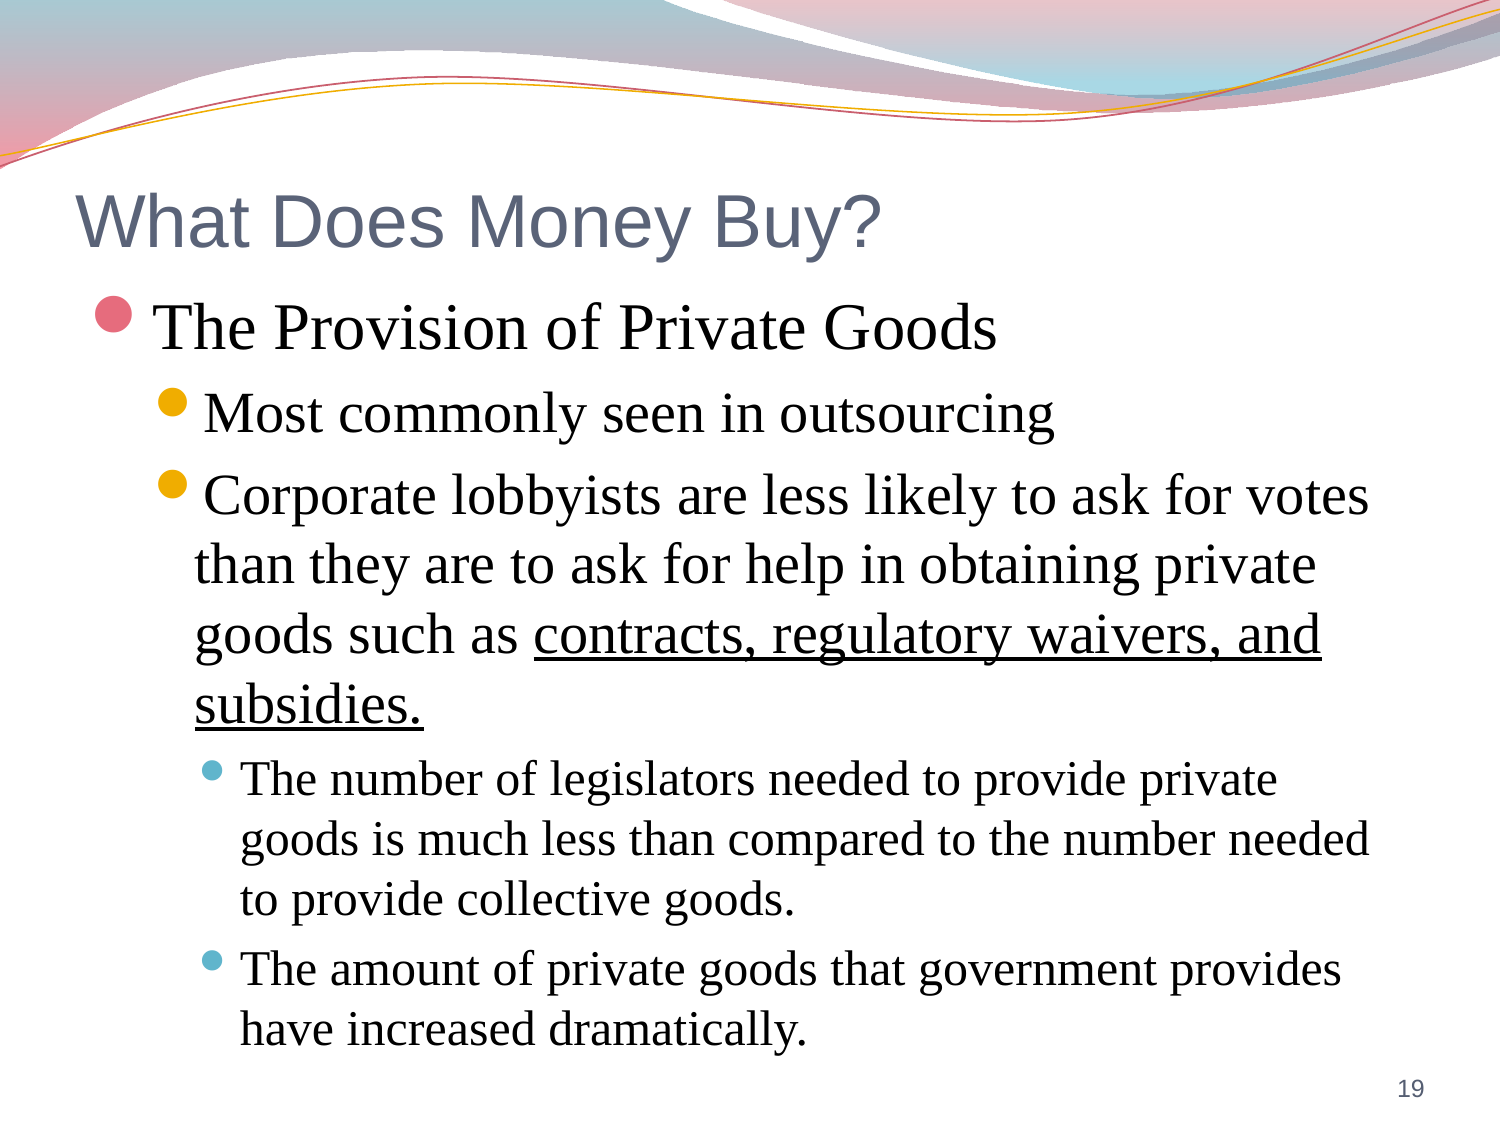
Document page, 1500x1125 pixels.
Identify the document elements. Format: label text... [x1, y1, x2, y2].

title What Does Money Buy? [75, 115, 1425, 263]
list The Provision of Private Goods Most commonly seen in outsourcing Corporate lobbyists are less likely to ask for votes than they are to ask for help in obtaining private goods such as contracts, regulatory waivers, and subsidies. The number of legislators needed to provide private goods is much less than compared to the number needed to provide collective goods. The amount of private goods that government provides have increased dramatically. [75, 275, 1425, 1125]
slide_number 19 [1299, 1042, 1425, 1103]
